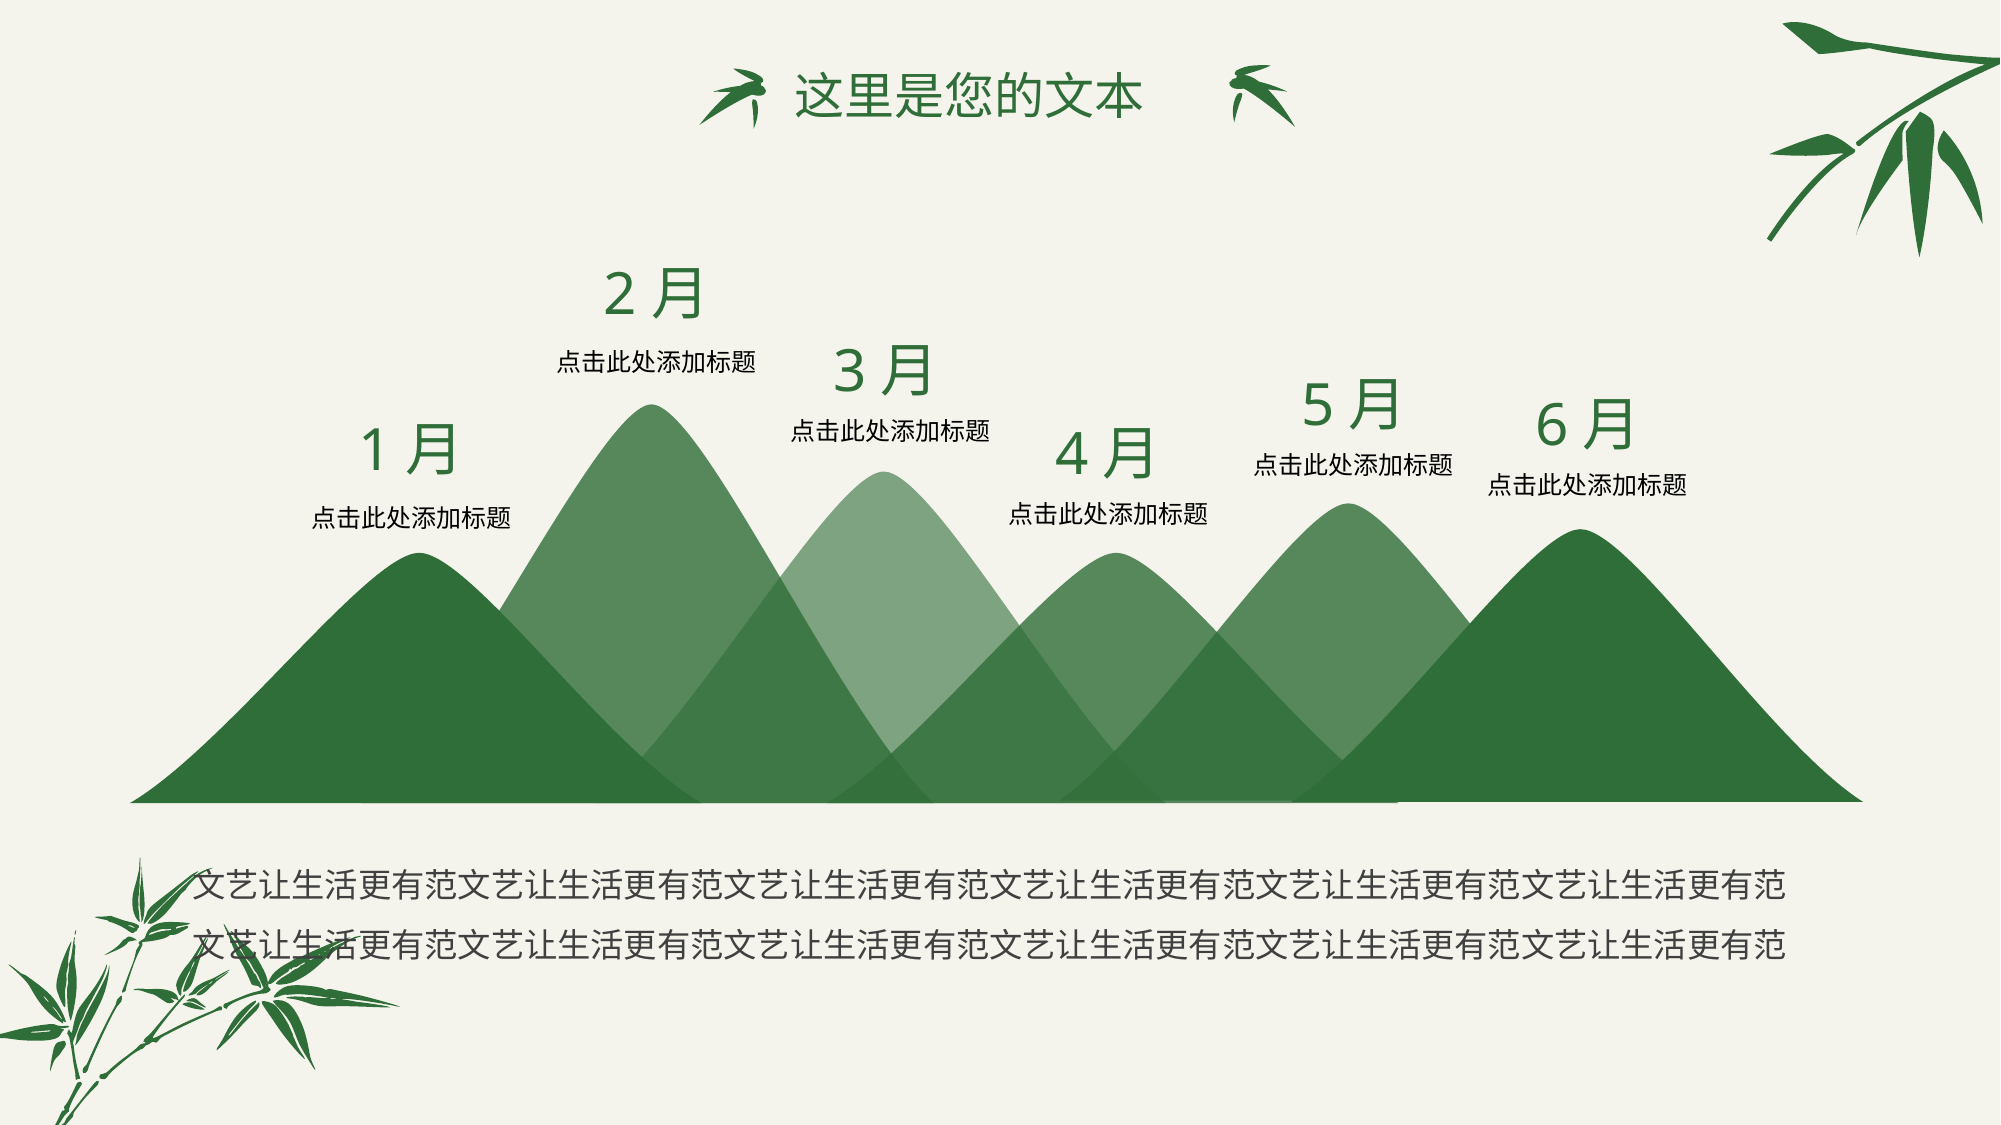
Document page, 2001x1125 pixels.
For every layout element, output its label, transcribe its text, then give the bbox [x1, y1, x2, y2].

text_box 5月 [1286, 359, 1422, 442]
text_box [1229, 62, 1289, 135]
text_box 3月 [818, 325, 954, 408]
text_box 点击此处添加标题 [278, 494, 545, 540]
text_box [1729, 0, 2000, 279]
text_box [1059, 503, 1470, 801]
text_box 点击此处添加标题 [1454, 462, 1721, 508]
text_box 1月 [343, 404, 479, 490]
text_box 4月 [1020, 408, 1197, 491]
text_box 点击此处添加标题 [757, 408, 1020, 453]
text_box 点击此处添加标题 [980, 491, 1236, 537]
text_box 点击此处添加标题 [523, 339, 790, 385]
text_box [1291, 529, 1863, 802]
text_box 文艺让生活更有范文艺让生活更有范文艺让生活更有范文艺让生活更有范文艺让生活更有范文艺让生活更有范文艺让生活更有范文艺让生活更有范文艺让生活更有范文艺让生活更有范文艺让生活更有范文艺让生活更有范 [177, 836, 1831, 1032]
text_box 2月 [588, 249, 724, 334]
text_box [362, 404, 780, 804]
text_box 这里是您的文本 [780, 57, 1220, 132]
text_box 6月 [1520, 379, 1656, 462]
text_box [0, 879, 371, 1125]
text_box 点击此处添加标题 [1221, 442, 1487, 488]
text_box [594, 471, 1019, 804]
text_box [711, 66, 763, 138]
text_box [129, 552, 499, 804]
text_box [826, 552, 1399, 804]
